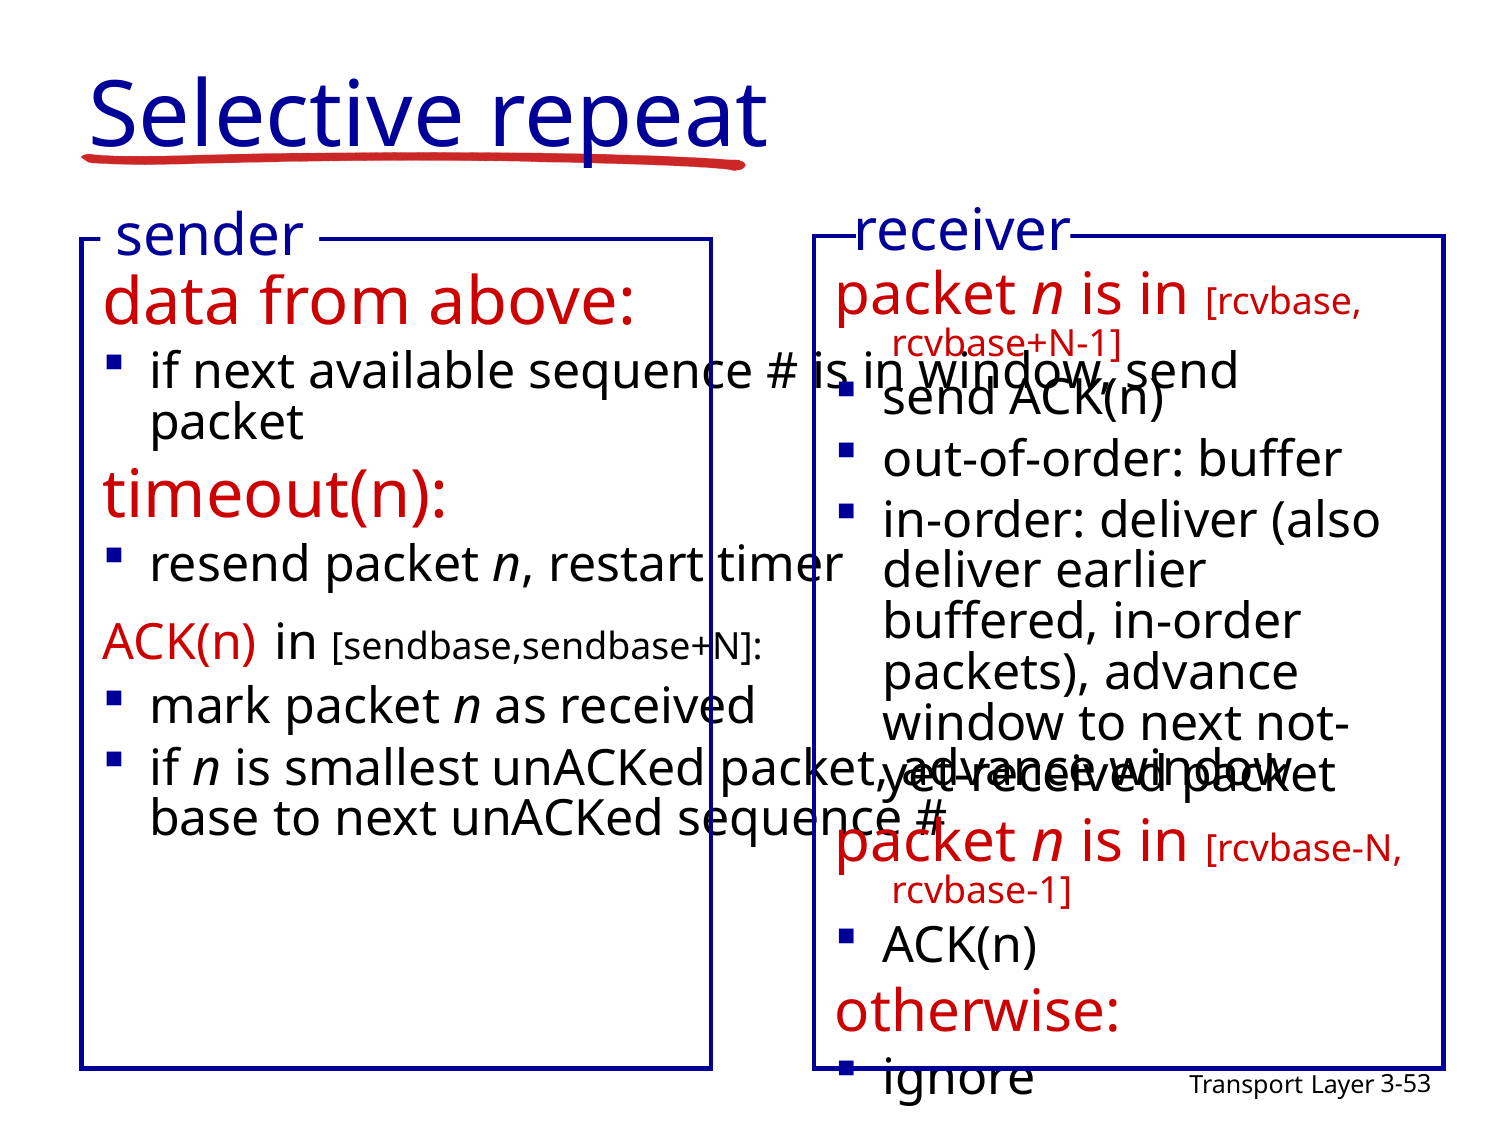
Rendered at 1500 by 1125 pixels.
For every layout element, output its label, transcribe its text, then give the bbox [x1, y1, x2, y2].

slide_number 3-53 [1365, 1060, 1477, 1106]
footer Transport Layer [914, 1069, 1365, 1105]
picture [78, 147, 754, 177]
text_box [814, 235, 1444, 1069]
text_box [114, 189, 306, 275]
text_box [81, 238, 711, 1069]
list data from above: if next available sequence # is in window, send packet timeout(n): resend packet n, restart timer ACK(n) in [sendbase,sendbase+N]: mark packet n as received if n is smallest unACKed packet, advance window base to next unACKed sequence # [711, 262, 814, 1025]
title Selective repeat [73, 40, 1349, 179]
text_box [850, 184, 1075, 271]
